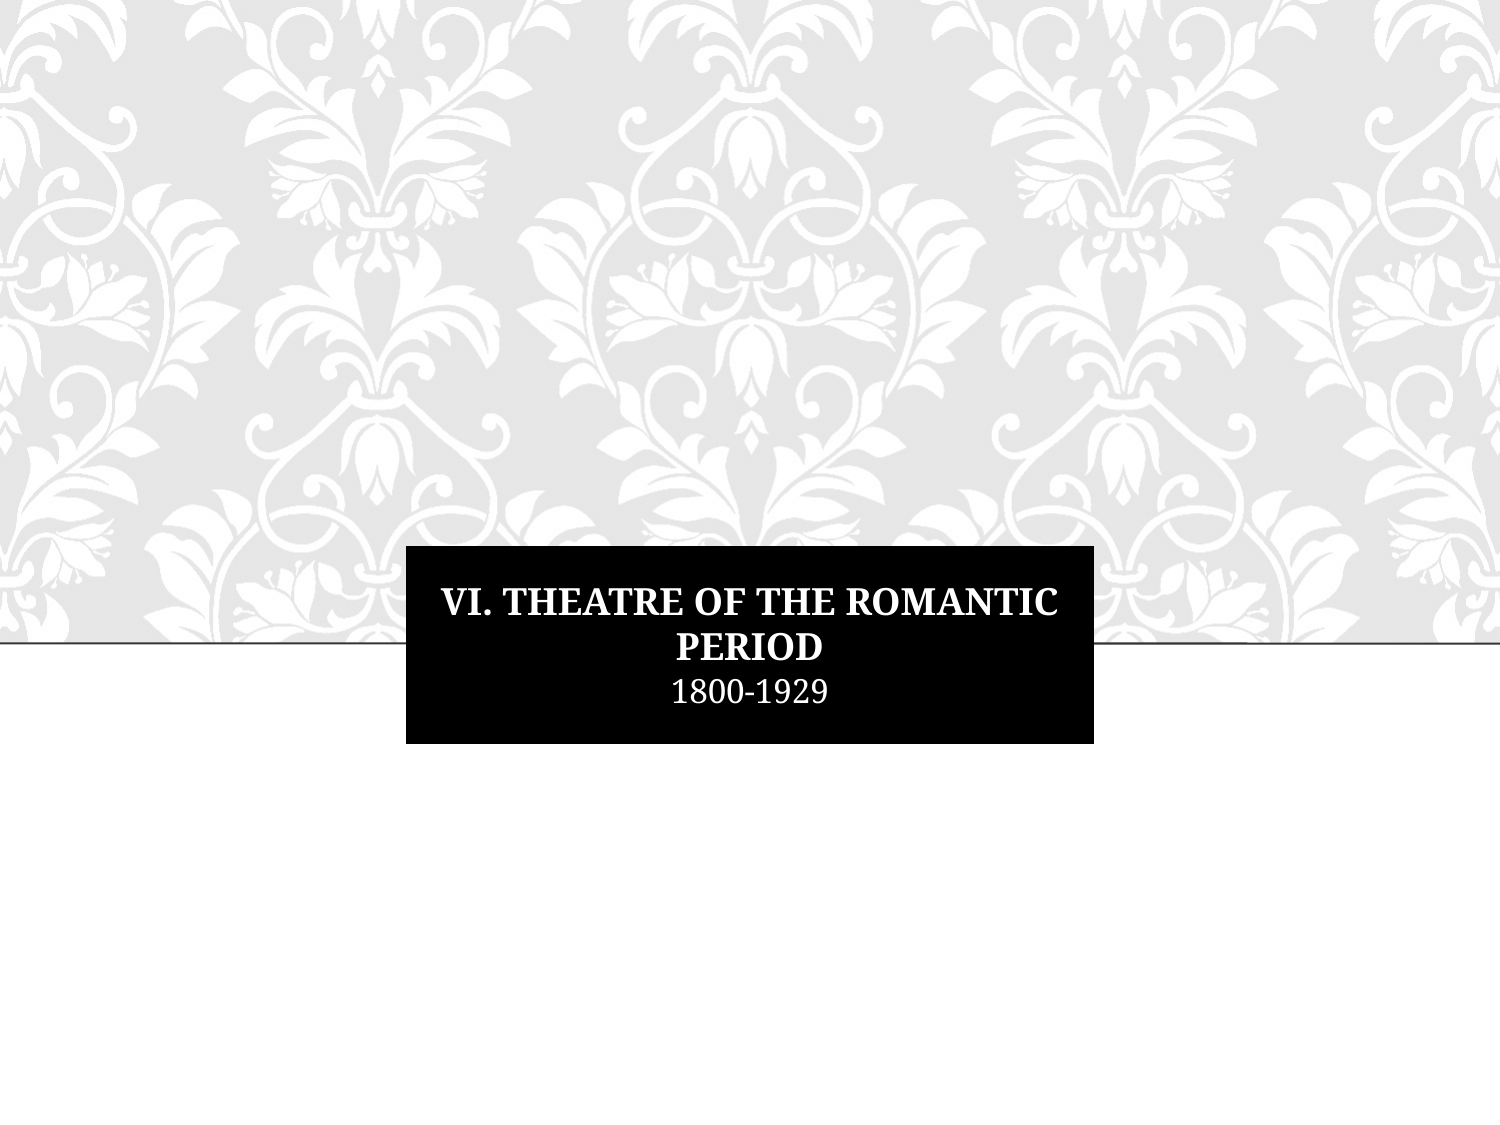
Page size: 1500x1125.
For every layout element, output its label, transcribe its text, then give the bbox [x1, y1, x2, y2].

subtitle 1800-1929 [413, 670, 1087, 736]
title Vi. Theatre of the Romantic PEriod [407, 544, 1093, 676]
